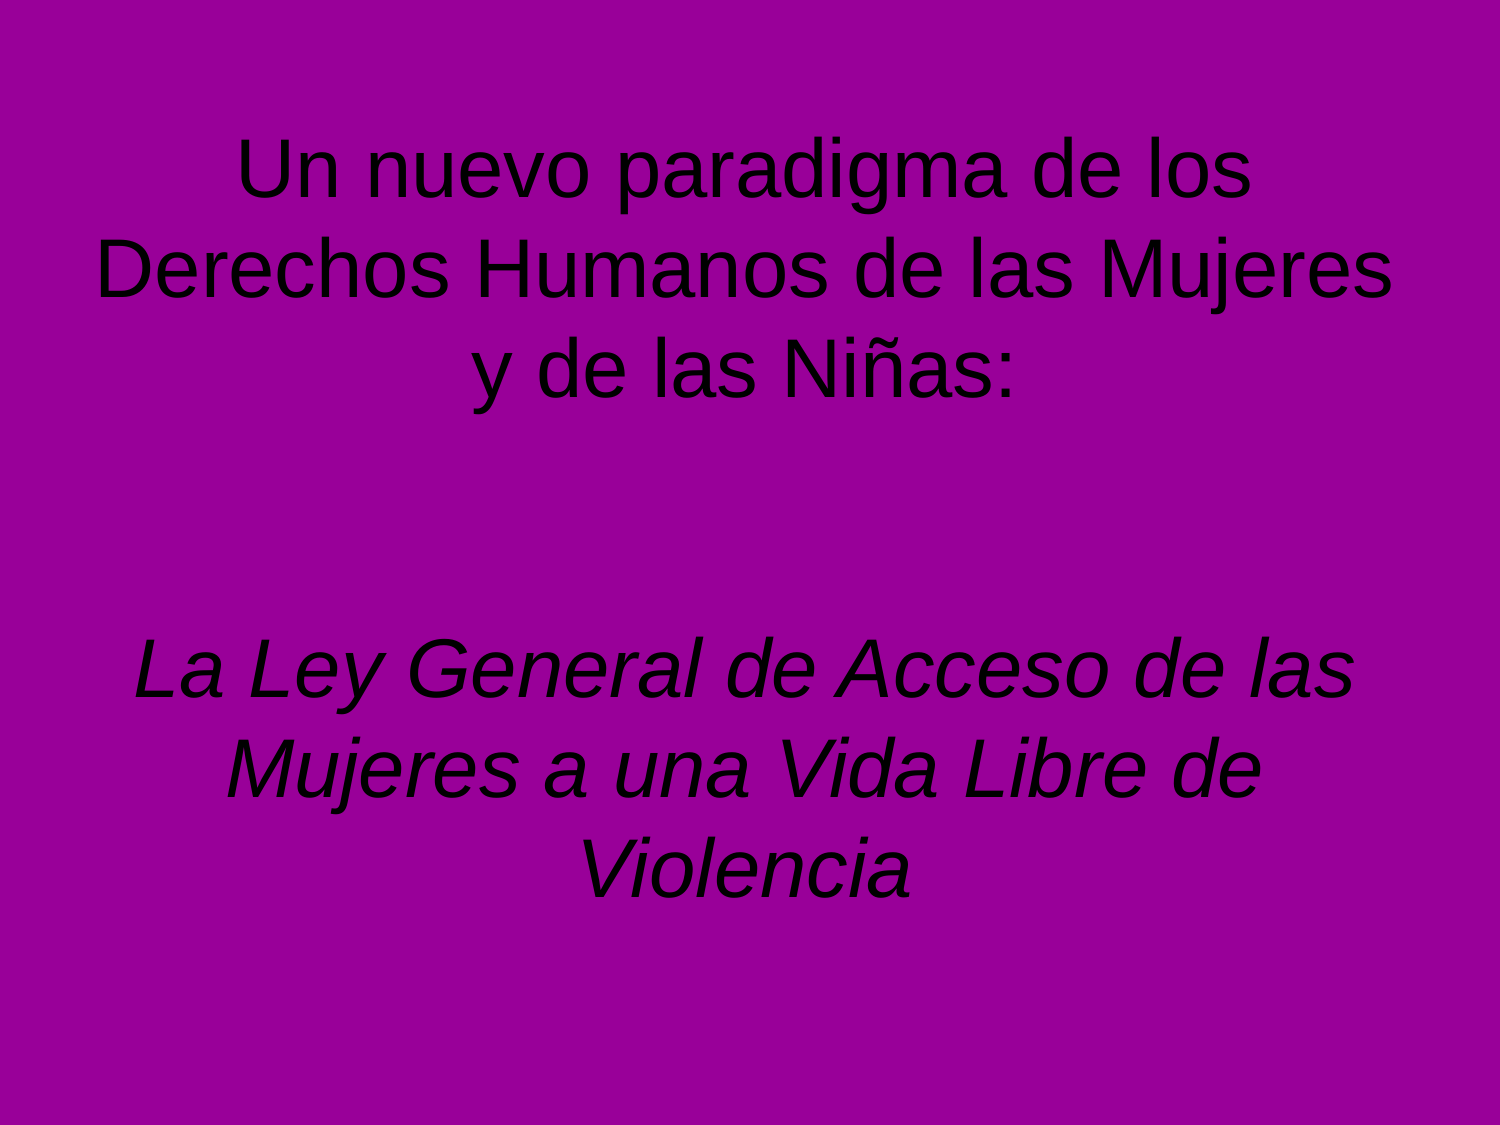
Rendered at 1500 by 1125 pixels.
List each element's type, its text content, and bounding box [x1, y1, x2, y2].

title Un nuevo paradigma de los Derechos Humanos de las Mujeres y de las Niñas: La Ley General de Acceso de las Mujeres a una Vida Libre de Violencia [64, 148, 1426, 280]
list [64, 373, 1426, 1006]
